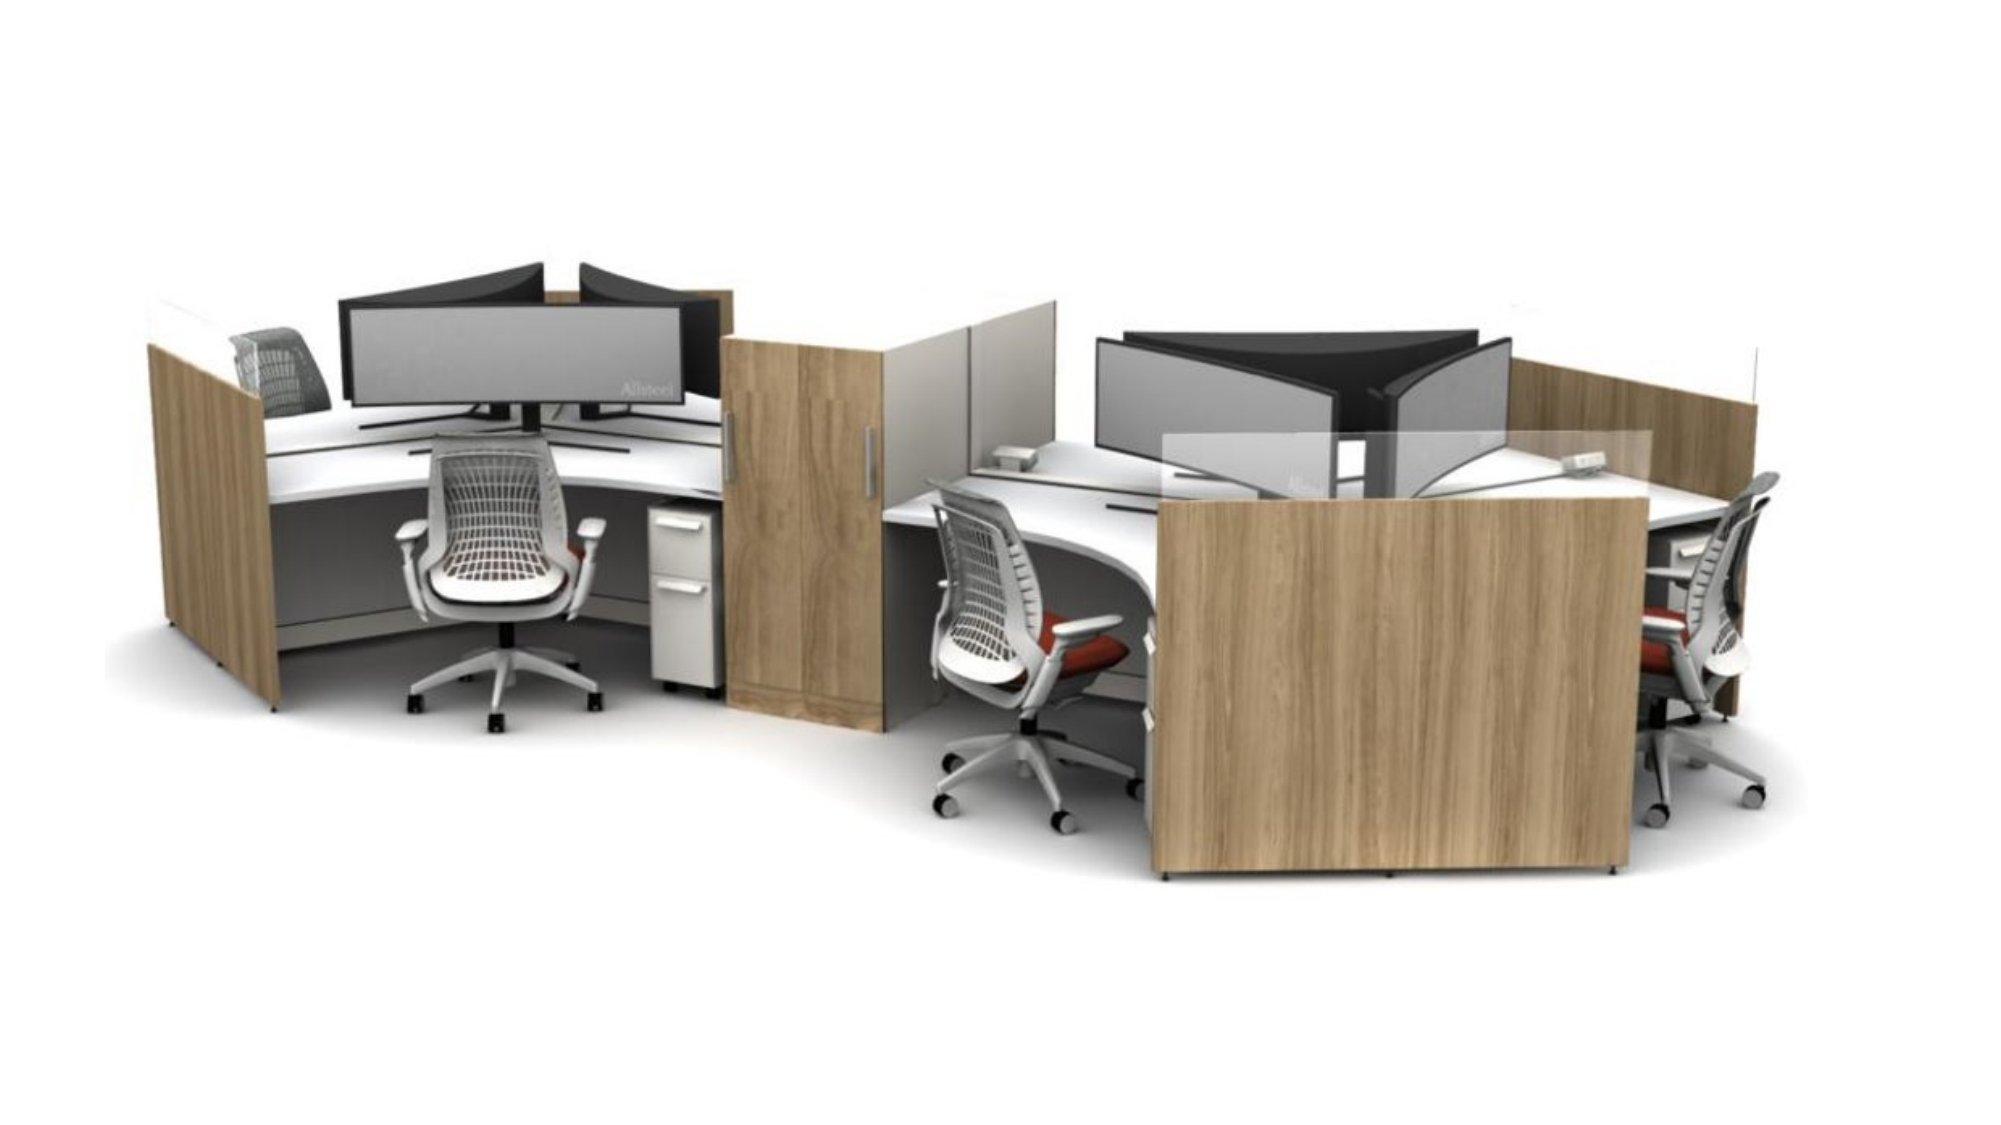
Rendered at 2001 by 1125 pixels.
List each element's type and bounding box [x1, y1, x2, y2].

picture [105, 115, 1895, 1010]
